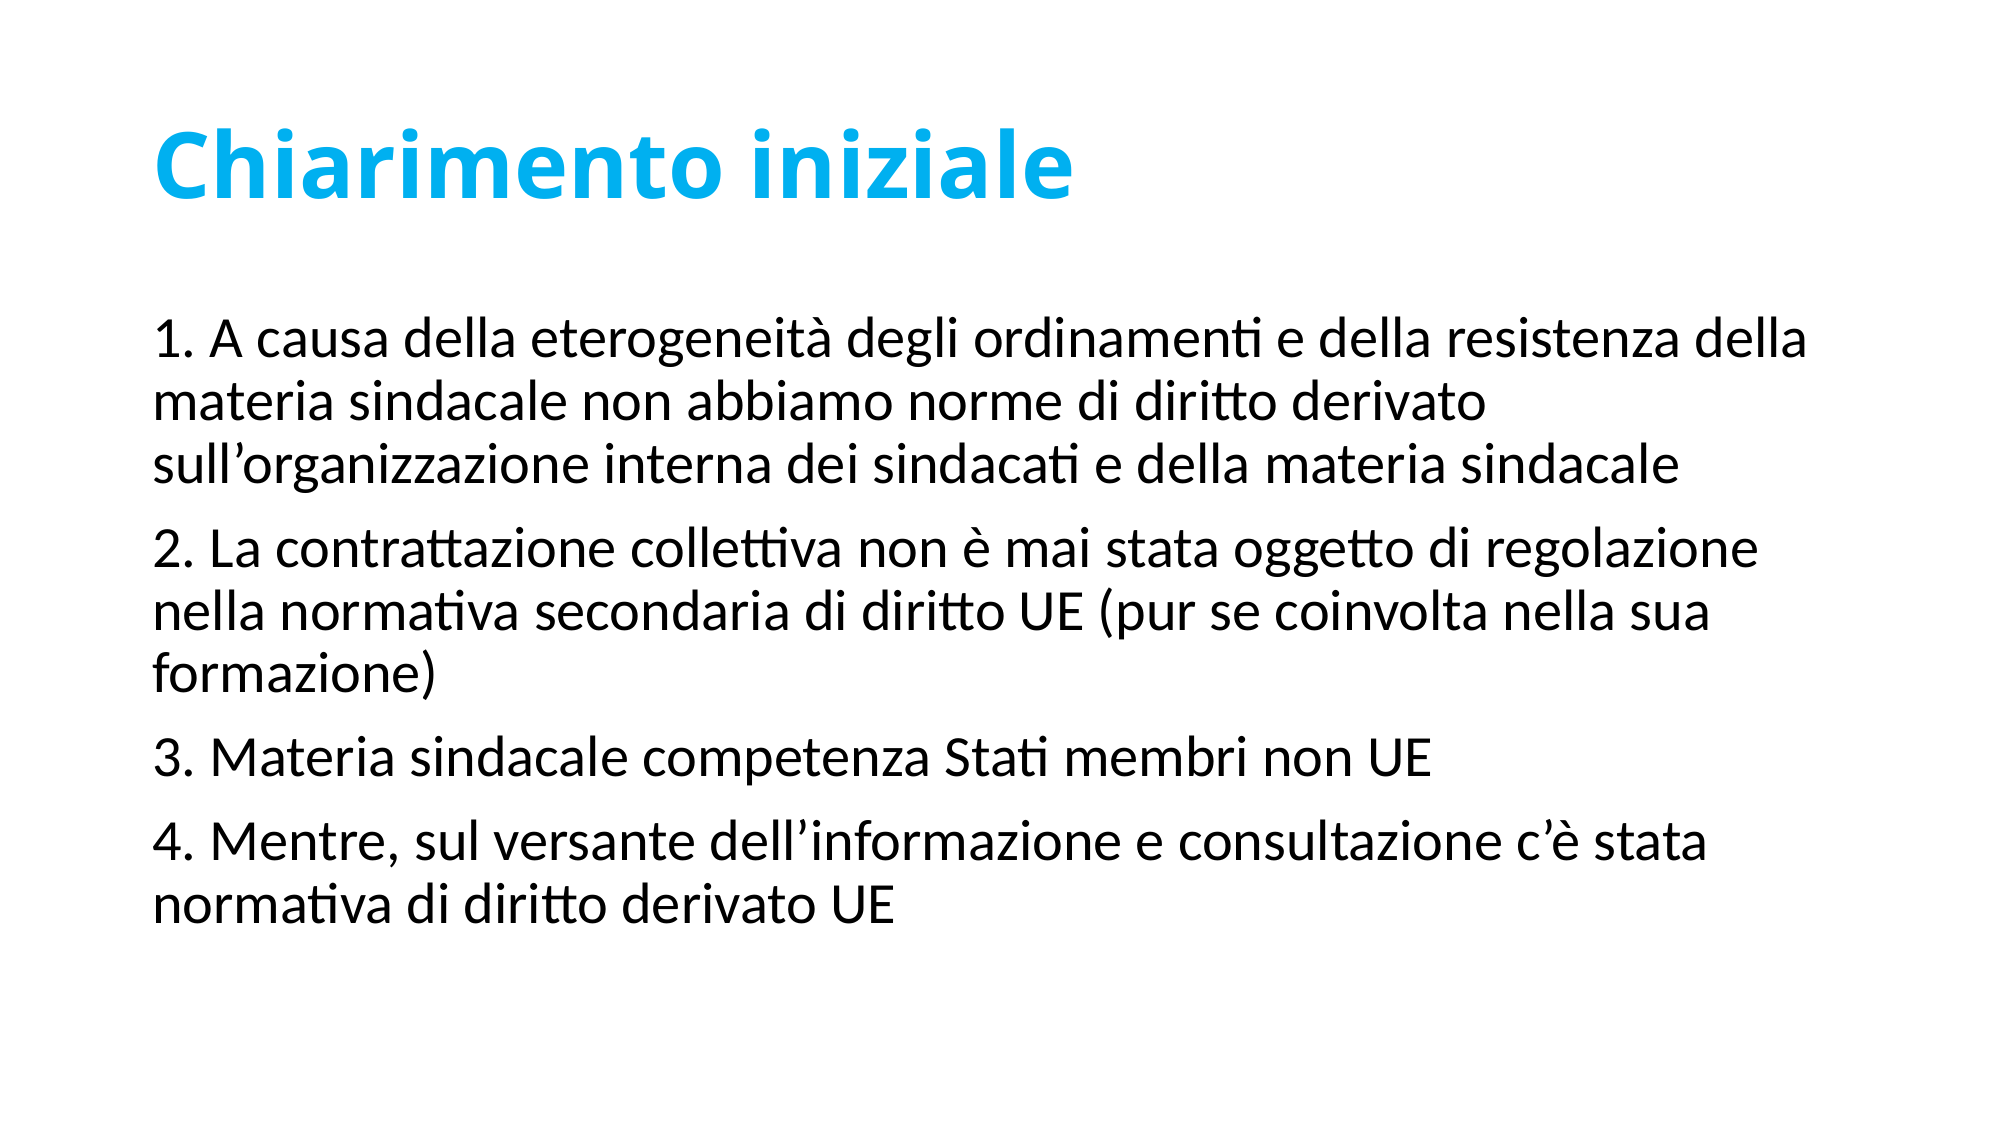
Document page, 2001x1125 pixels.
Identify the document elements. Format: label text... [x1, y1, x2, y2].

title Chiarimento iniziale [137, 59, 1863, 278]
list 1. A causa della eterogeneità degli ordinamenti e della resistenza della materia sindacale non abbiamo norme di diritto derivato sull’organizzazione interna dei sindacati e della materia sindacale 2. La contrattazione collettiva non è mai stata oggetto di regolazione nella normativa secondaria di diritto UE (pur se coinvolta nella sua formazione) 3. Materia sindacale competenza Stati membri non UE 4. Mentre, sul versante dell’informazione e consultazione c’è stata normativa di diritto derivato UE [137, 299, 1863, 1014]
